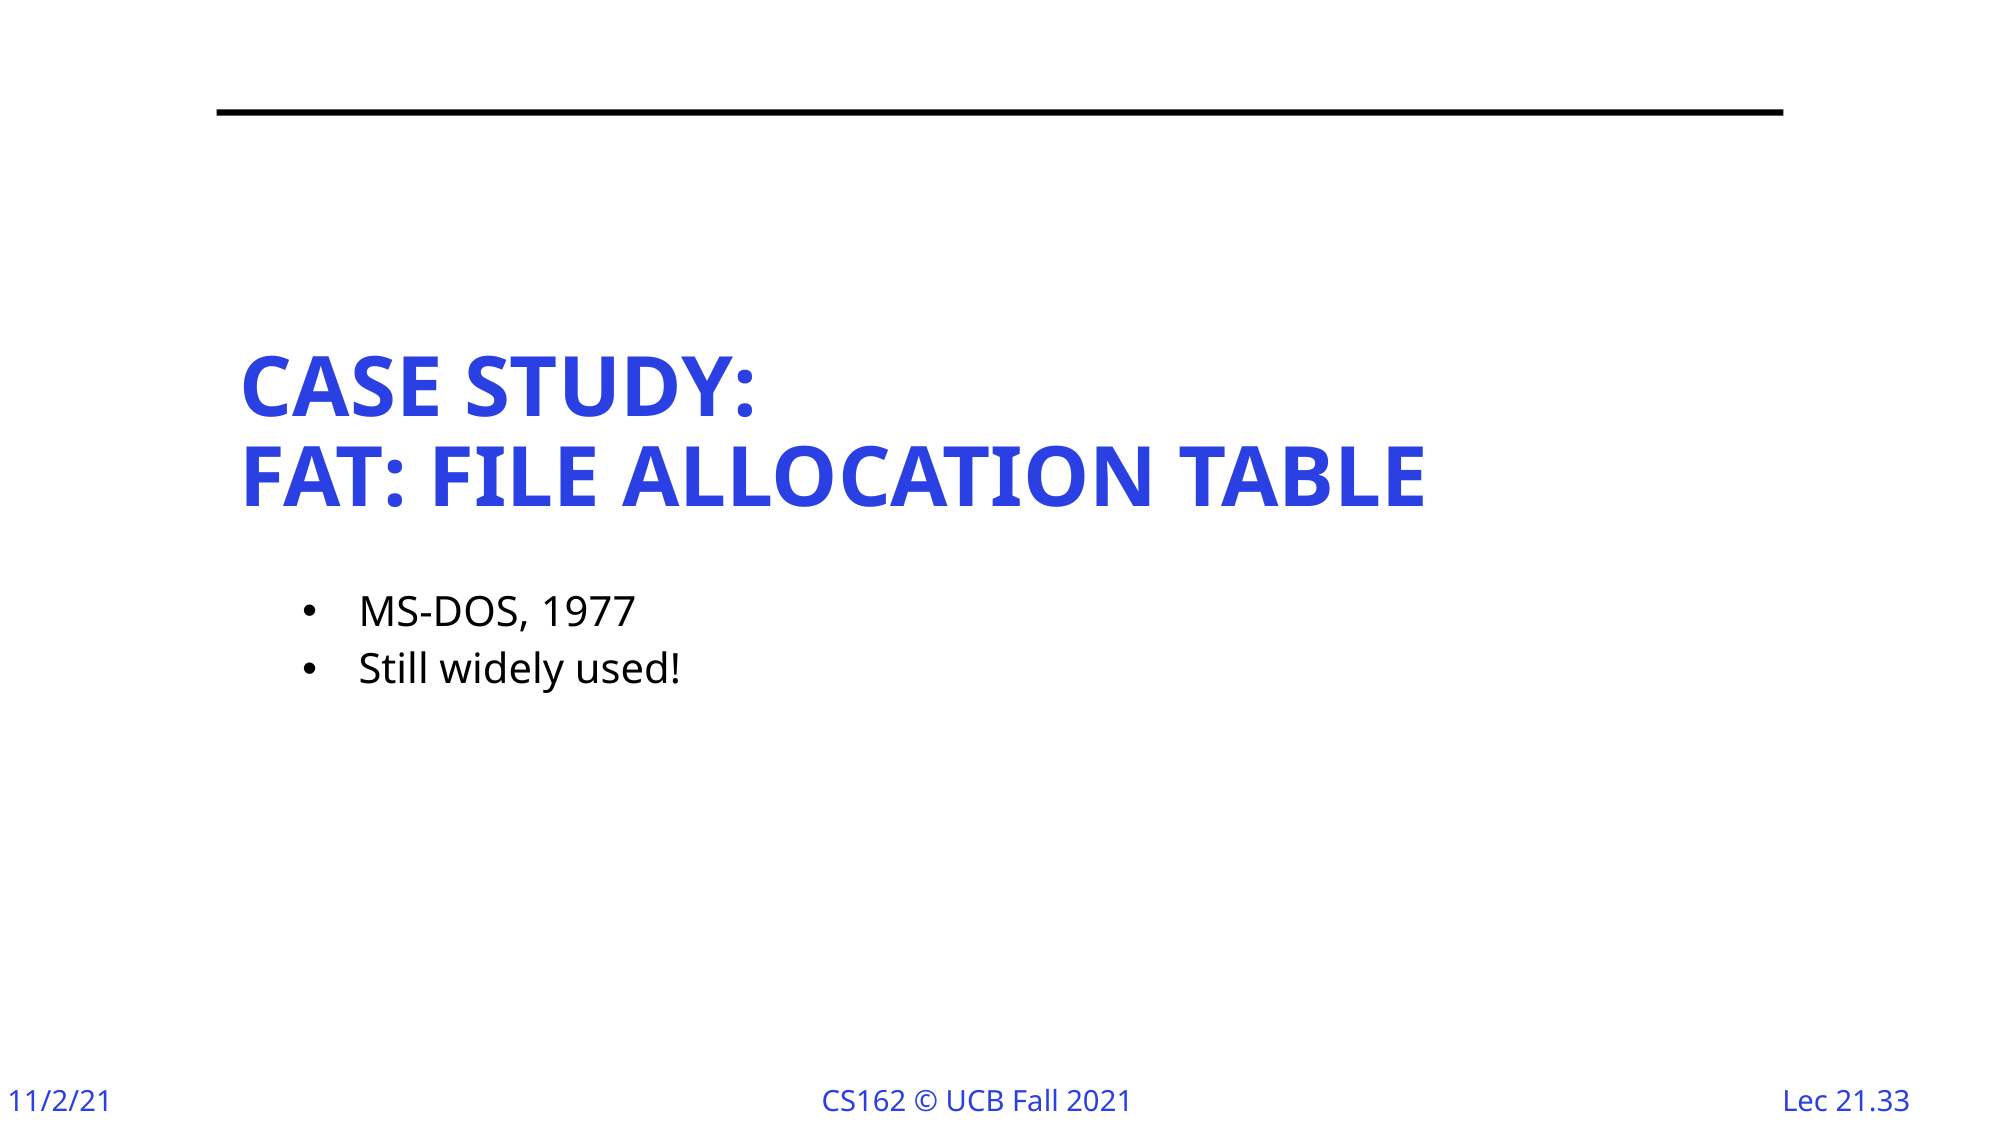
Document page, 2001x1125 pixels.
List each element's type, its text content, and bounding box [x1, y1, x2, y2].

list MS-DOS, 1977 Still widely used! [287, 537, 1988, 700]
title Case Study: FAT: File Allocation Table [225, 337, 1925, 561]
